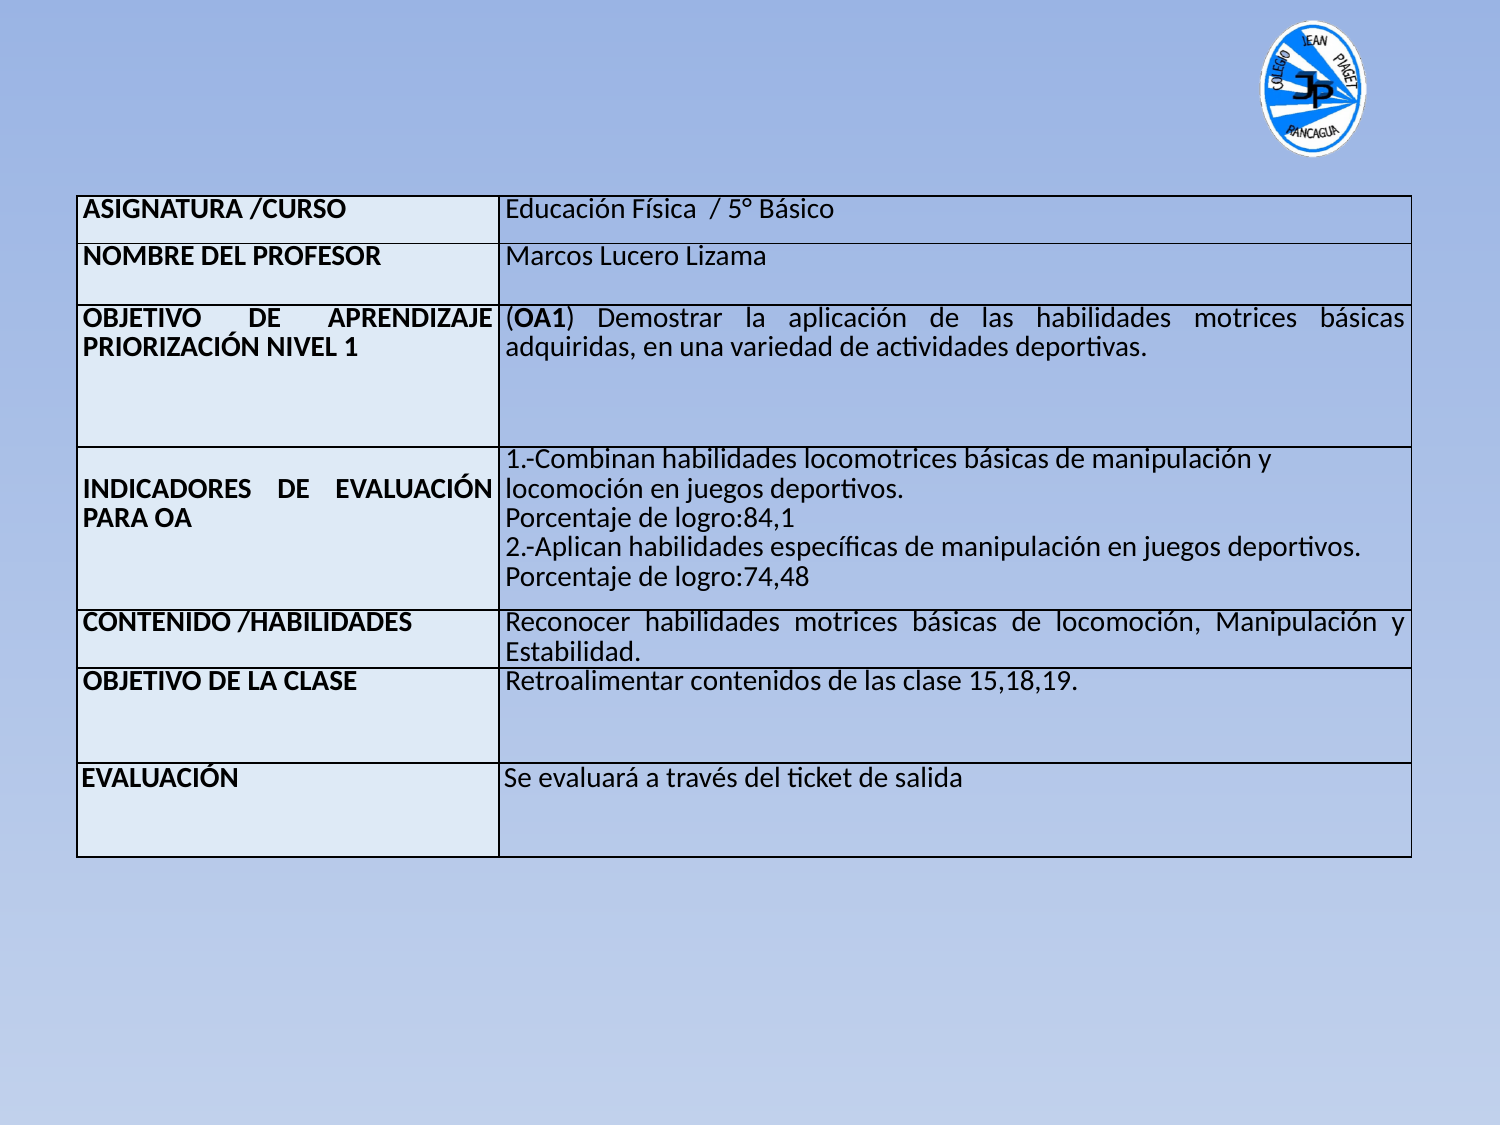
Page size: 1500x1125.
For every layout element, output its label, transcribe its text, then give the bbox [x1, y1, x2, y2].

table_cell CONTENIDO /HABILIDADES [78, 611, 498, 667]
table_cell INDICADORES DE EVALUACIÓN PARA OA [78, 448, 498, 609]
table_cell NOMBRE DEL PROFESOR [78, 244, 498, 304]
table_cell OBJETIVO DE LA CLASE [78, 669, 498, 762]
table_cell Marcos Lucero Lizama [500, 244, 1411, 304]
table_cell Reconocer habilidades motrices básicas de locomoción, Manipulación y Estabilidad. [500, 611, 1411, 667]
picture [1234, 18, 1397, 159]
table_cell EVALUACIÓN [78, 764, 498, 856]
table_header Educación Física / 5° Básico [500, 197, 1411, 243]
table_header ASIGNATURA /CURSO [78, 197, 498, 243]
table_cell Se evaluará a través del ticket de salida [500, 764, 1411, 856]
table_cell Retroalimentar contenidos de las clase 15,18,19. [500, 669, 1411, 762]
table_cell 1.-Combinan habilidades locomotrices básicas de manipulación y locomoción en juegos deportivos. Porcentaje de logro:84,1 2.-Aplican habilidades específicas de manipulación en juegos deportivos. Porcentaje de logro:74,48 [500, 448, 1411, 609]
table_cell (OA1) Demostrar la aplicación de las habilidades motrices básicas adquiridas, en una variedad de actividades deportivas. [500, 306, 1411, 446]
table_cell OBJETIVO DE APRENDIZAJE PRIORIZACIÓN NIVEL 1 [78, 306, 498, 446]
